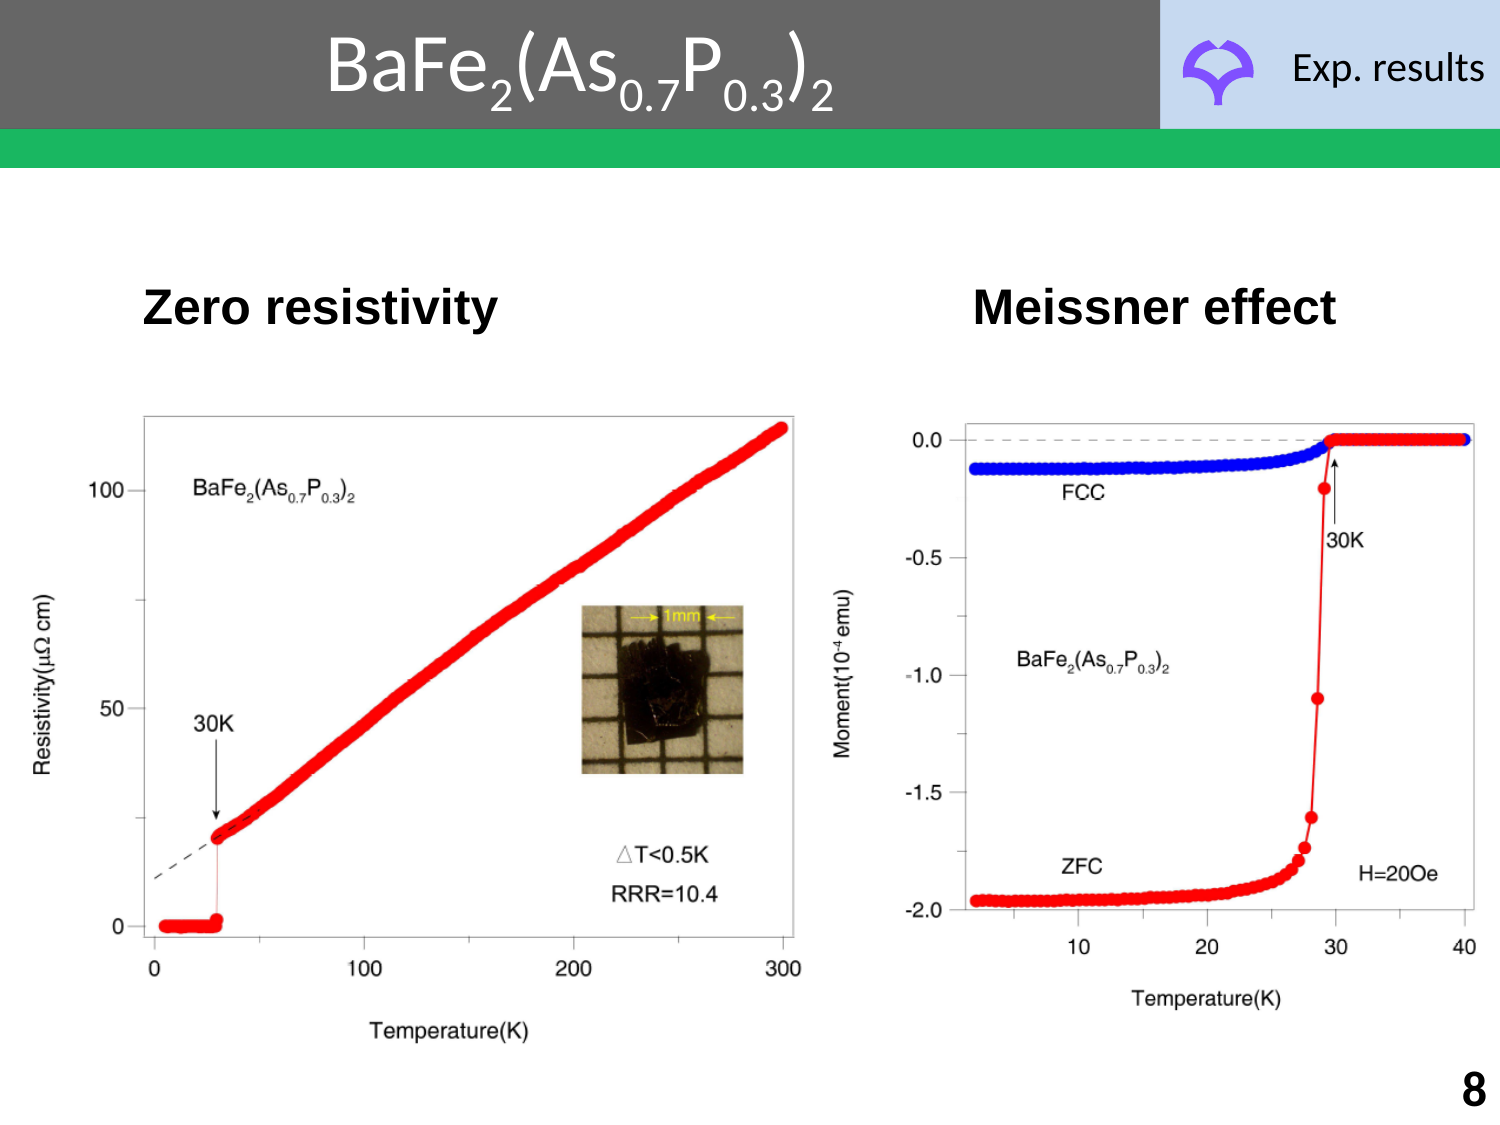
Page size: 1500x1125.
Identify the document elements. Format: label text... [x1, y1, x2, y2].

text_box 8 [1447, 1049, 1500, 1124]
picture [5, 396, 810, 1048]
text_box Exp. results [1161, 0, 1500, 128]
text_box Zero resistivity [127, 267, 514, 342]
picture [1182, 39, 1255, 106]
picture [820, 409, 1488, 1019]
text_box Meissner effect [957, 267, 1352, 342]
text_box BaFe2(As0.7P0.3)2 [0, 0, 1161, 129]
text_box [0, 128, 1500, 168]
